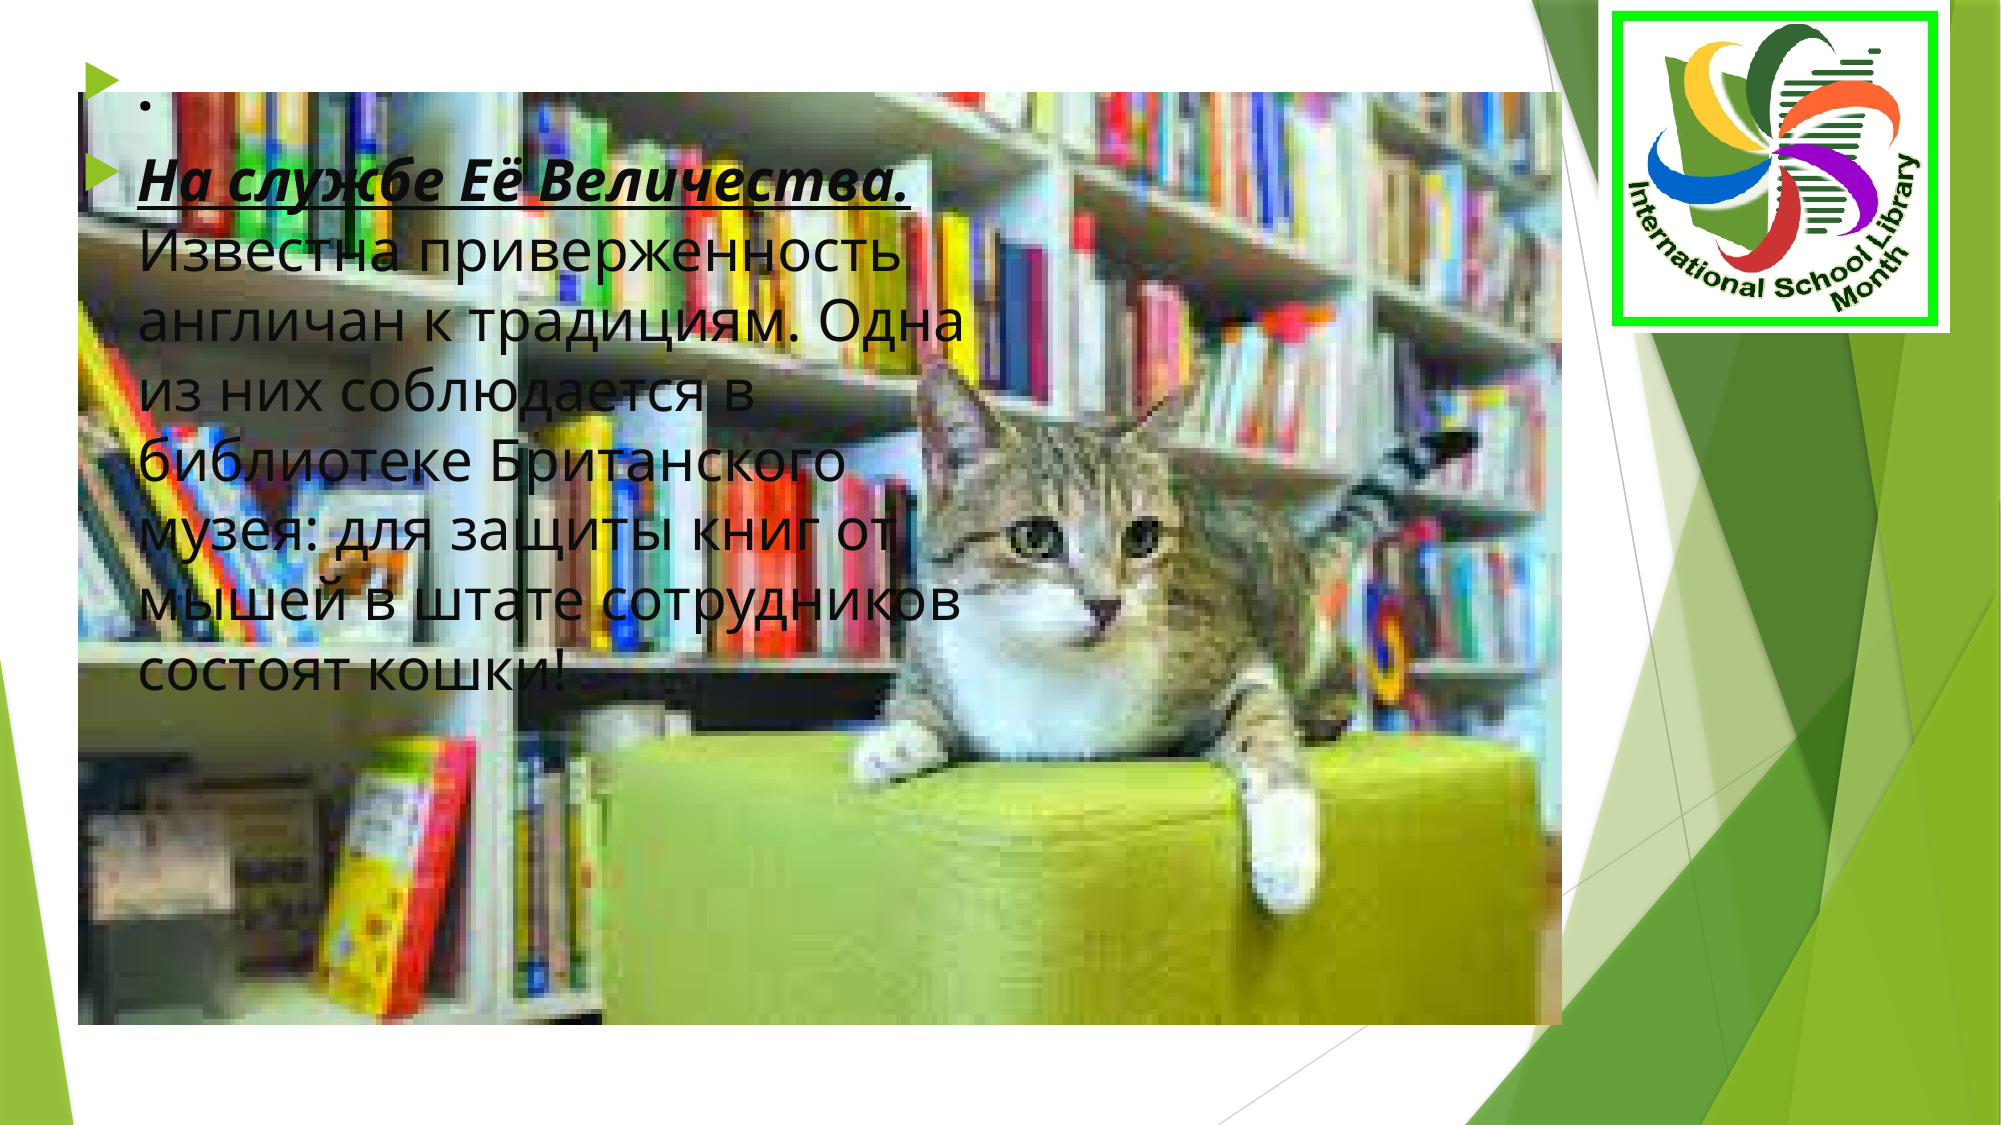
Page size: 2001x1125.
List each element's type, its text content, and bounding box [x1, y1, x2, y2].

picture [1597, 0, 1951, 333]
picture [78, 91, 1562, 1026]
list . На службе Её Величества. Известна приверженность англичан к традициям. Одна из них соблюдается в библиотеке Британского музея: для защиты книг от мышей в штате сотрудников состоят кошки! [66, 45, 1005, 847]
